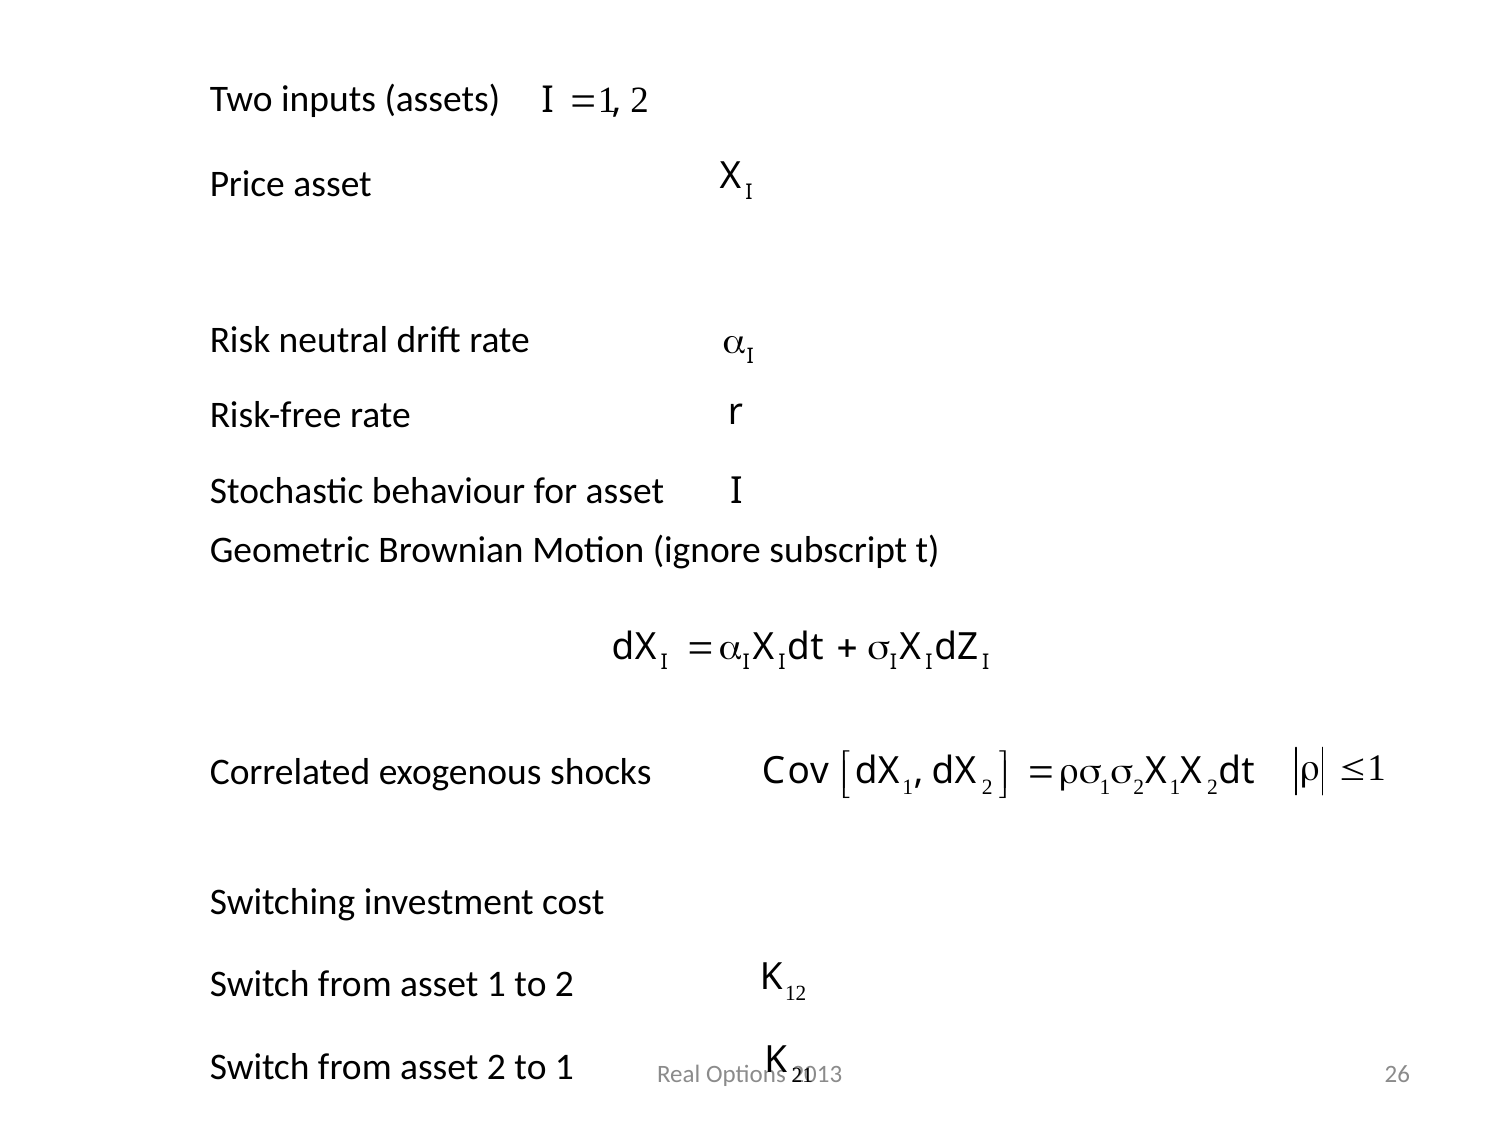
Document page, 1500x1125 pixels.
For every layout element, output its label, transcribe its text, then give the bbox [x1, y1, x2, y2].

text_box Switch from asset 2 to 1 [195, 1034, 750, 1095]
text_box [717, 316, 761, 373]
text_box Risk-free rate [195, 382, 479, 443]
text_box Geometric Brownian Motion (ignore subscript t) [195, 517, 1129, 578]
text_box Stochastic behaviour for asset [195, 459, 786, 517]
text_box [761, 1034, 818, 1092]
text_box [724, 395, 750, 431]
footer Real Options 2013 [512, 1042, 988, 1103]
text_box Two inputs (assets) [195, 66, 609, 127]
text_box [1289, 739, 1389, 803]
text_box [606, 621, 999, 679]
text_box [756, 952, 813, 1009]
text_box Correlated exogenous shocks [195, 739, 928, 800]
text_box Price asset [195, 151, 465, 211]
text_box Switching investment cost [195, 869, 810, 930]
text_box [757, 742, 1264, 806]
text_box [726, 469, 752, 511]
text_box Switch from asset 1 to 2 [195, 952, 750, 1012]
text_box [714, 151, 761, 208]
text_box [537, 77, 655, 128]
text_box Risk neutral drift rate [195, 307, 668, 368]
slide_number 26 [1074, 1042, 1425, 1103]
